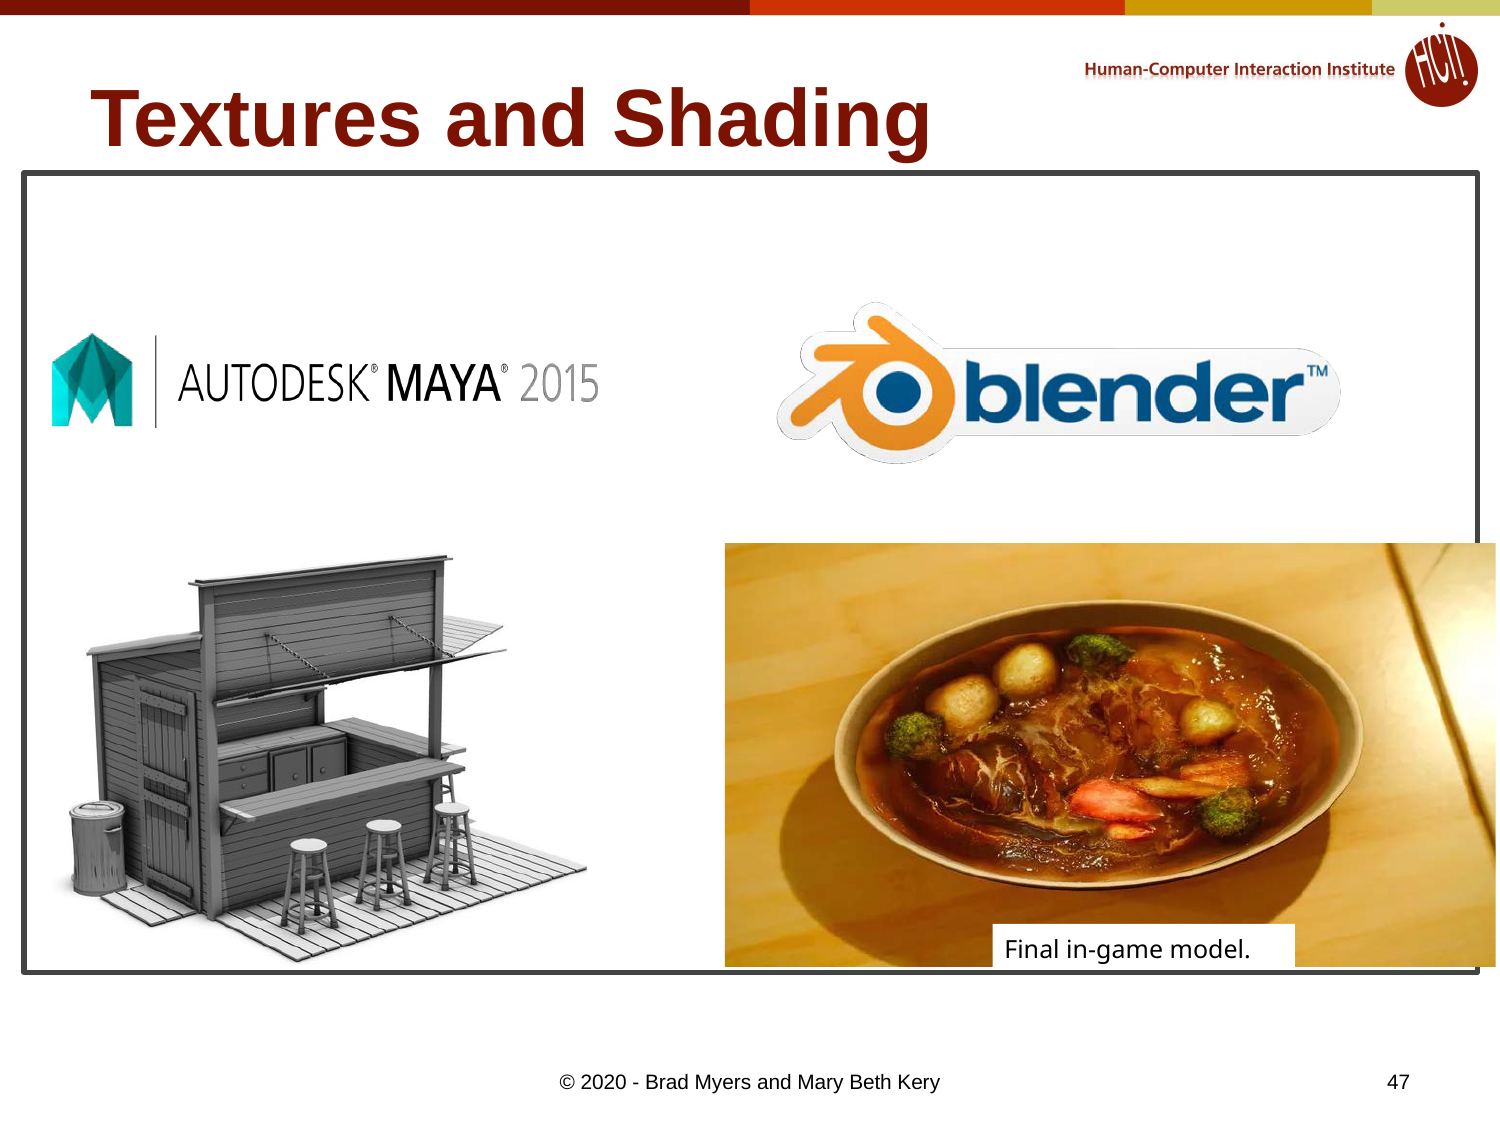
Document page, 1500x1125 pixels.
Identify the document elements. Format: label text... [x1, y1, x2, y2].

footer © 2020 - Brad Myers and Mary Beth Kery [512, 1061, 988, 1101]
slide_number 47 [1074, 1061, 1426, 1101]
text_box [1483, 543, 1496, 967]
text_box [23, 172, 1479, 974]
title Textures and Shading [74, 19, 1313, 171]
picture [1313, 22, 1478, 107]
